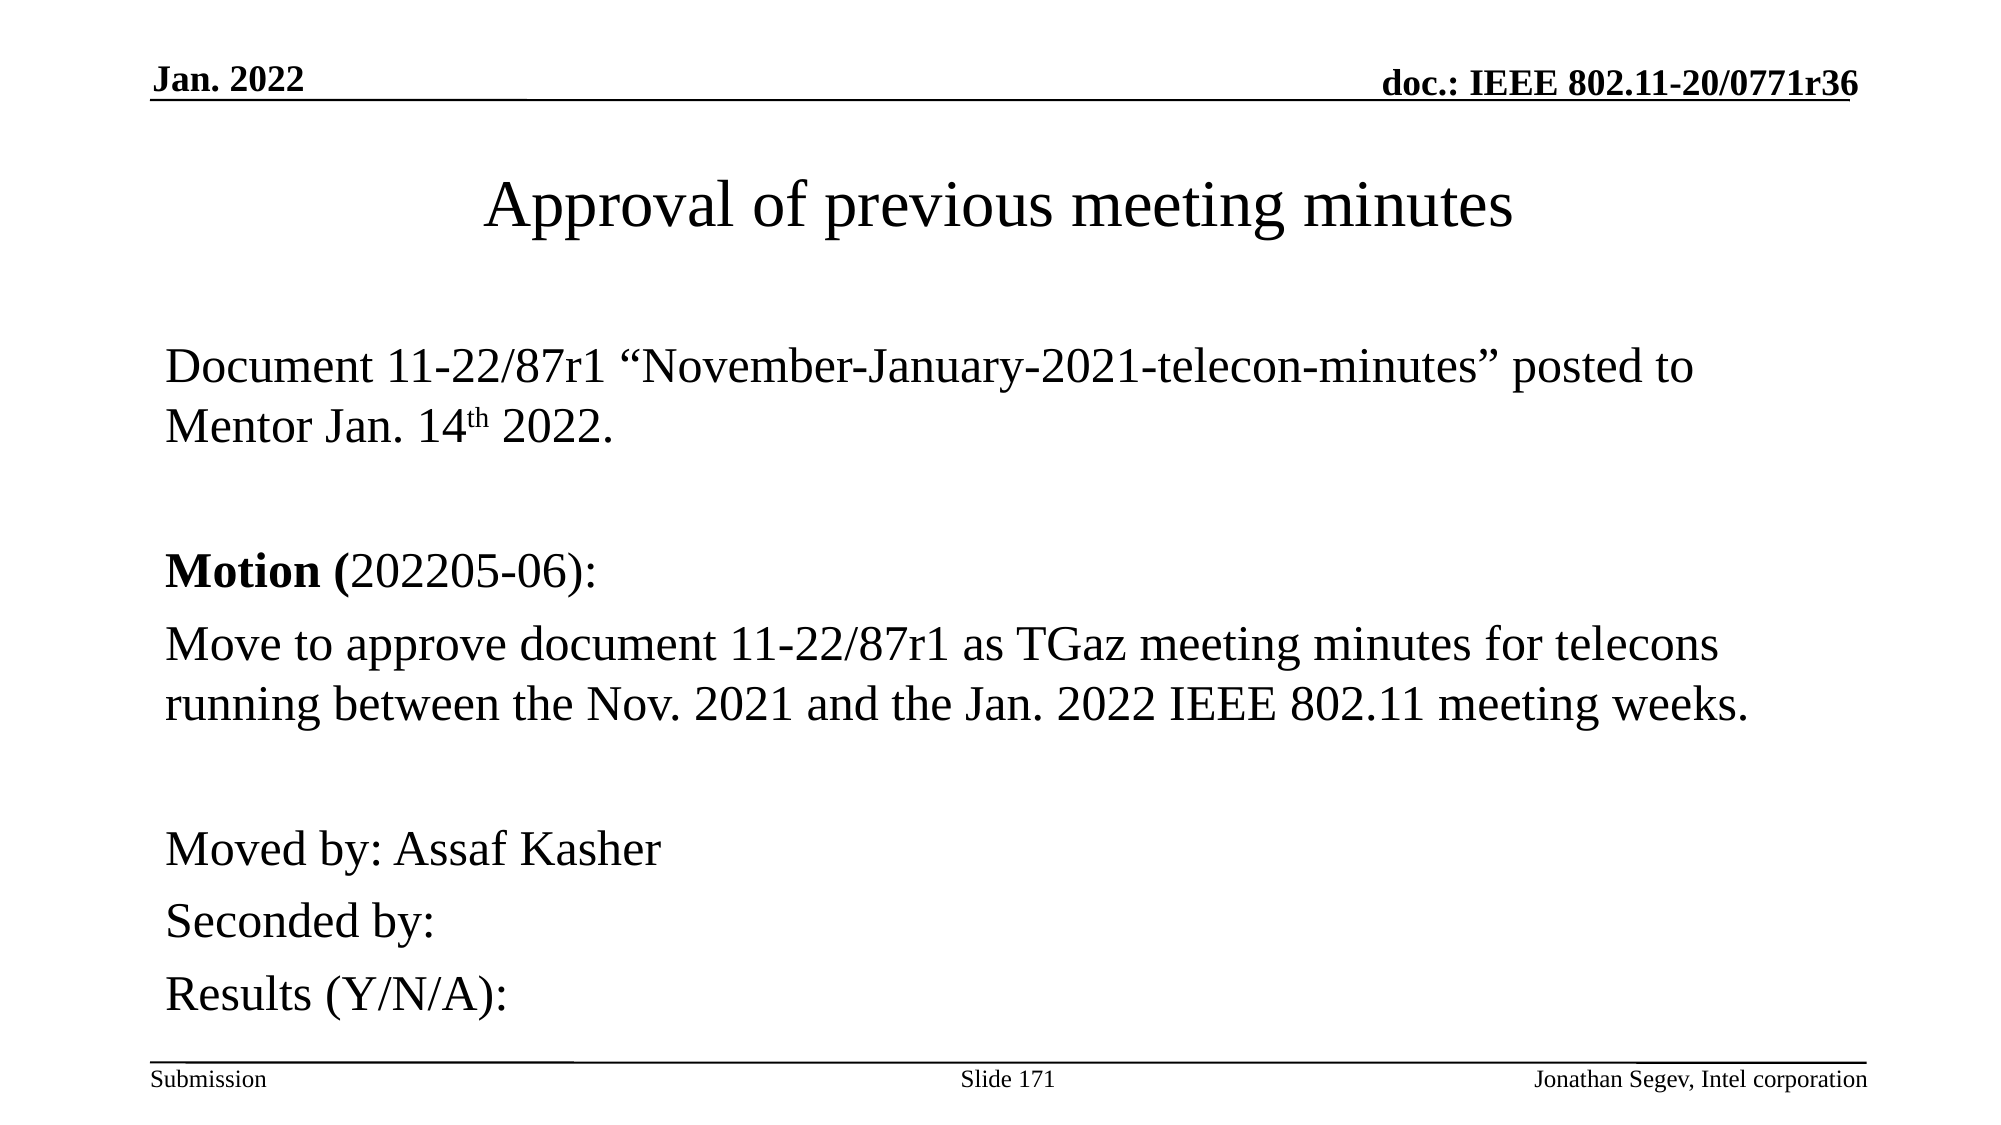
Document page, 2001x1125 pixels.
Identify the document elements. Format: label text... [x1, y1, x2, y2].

title Approval of previous meeting minutes [149, 112, 1850, 288]
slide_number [152, 54, 563, 100]
list Document 11-22/87r1 “November-January-2021-telecon-minutes” posted to Mentor Jan. 14th 2022. Motion (202205-06): Move to approve document 11-22/87r1 as TGaz meeting minutes for telecons running between the Nov. 2021 and the Jan. 2022 IEEE 802.11 meeting weeks. Moved by: Assaf Kasher Seconded by: Results (Y/N/A): [149, 324, 1850, 1000]
slide_number Slide 171 [950, 1061, 1067, 1123]
footer Jonathan Segev, Intel corporation [1171, 1061, 1869, 1093]
